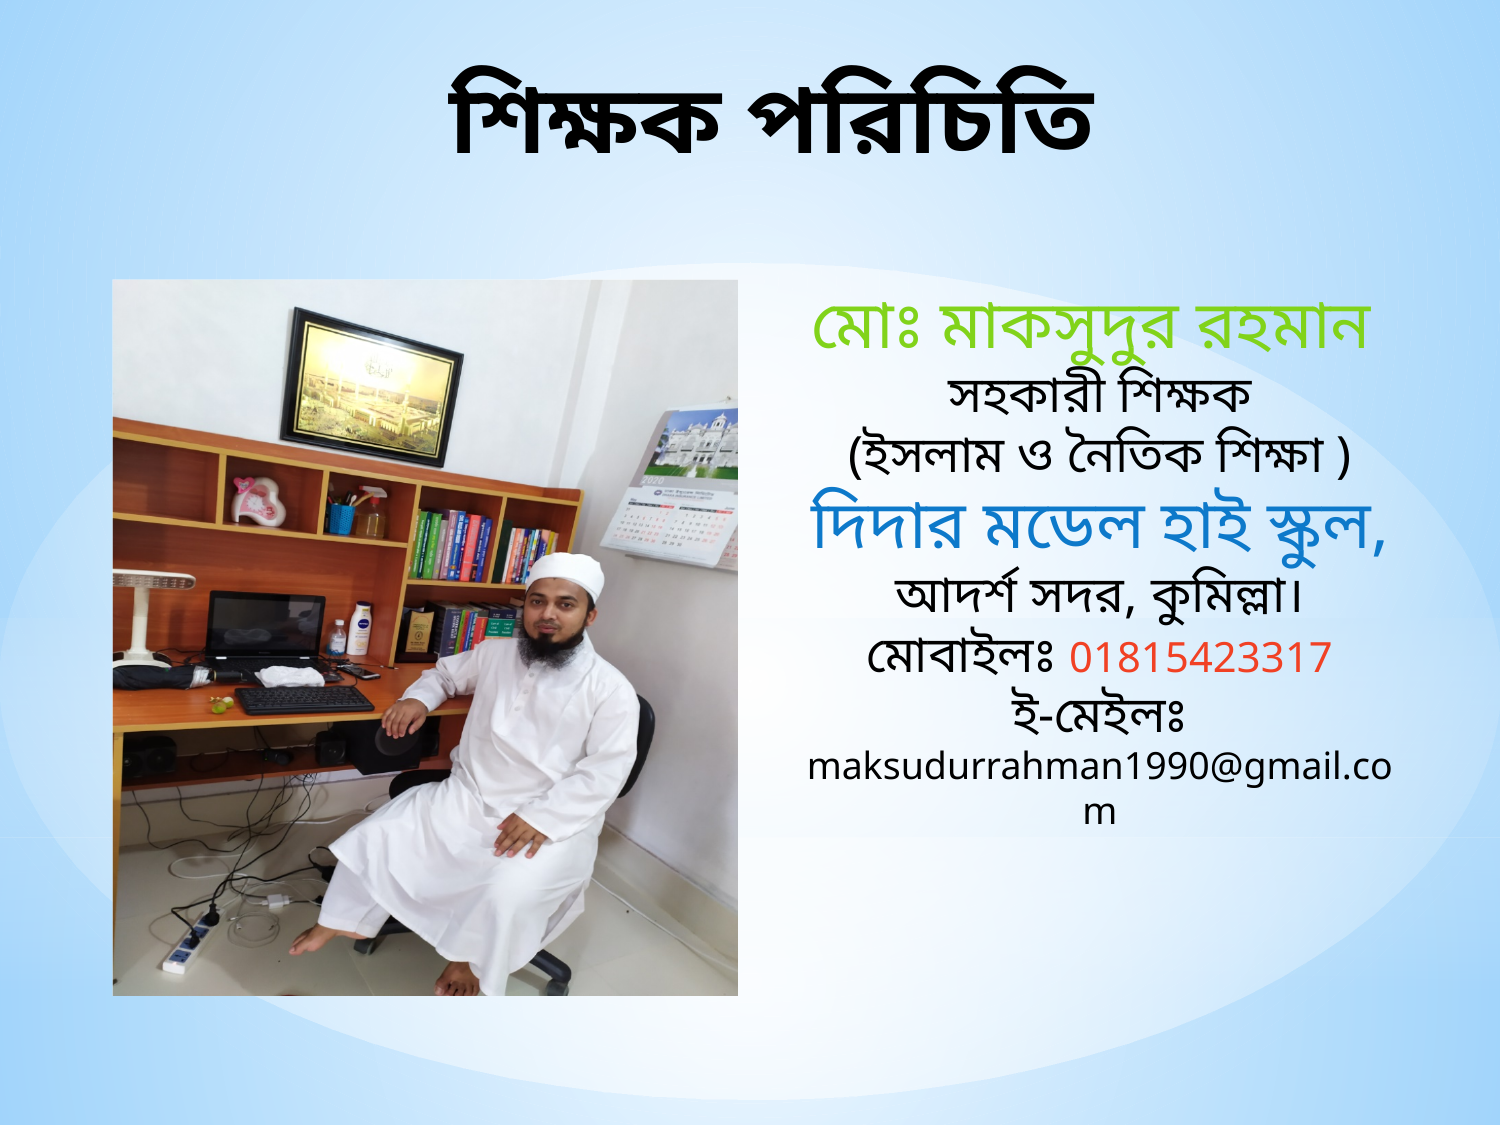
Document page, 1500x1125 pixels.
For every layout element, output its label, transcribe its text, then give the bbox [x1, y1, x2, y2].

text_box মোঃ মাকসুদুর রহমান সহকারী শিক্ষক (ইসলাম ও নৈতিক শিক্ষা ) দিদার মডেল হাই স্কুল, আদর্শ সদর, কুমিল্লা। মোবাইলঃ 01815423317 ই-মেইলঃ maksudurrahman1990@gmail.com [624, 274, 1425, 885]
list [66, 325, 784, 951]
title শিক্ষক পরিচিতি [249, 50, 1319, 238]
picture [113, 280, 624, 325]
picture [113, 951, 738, 995]
